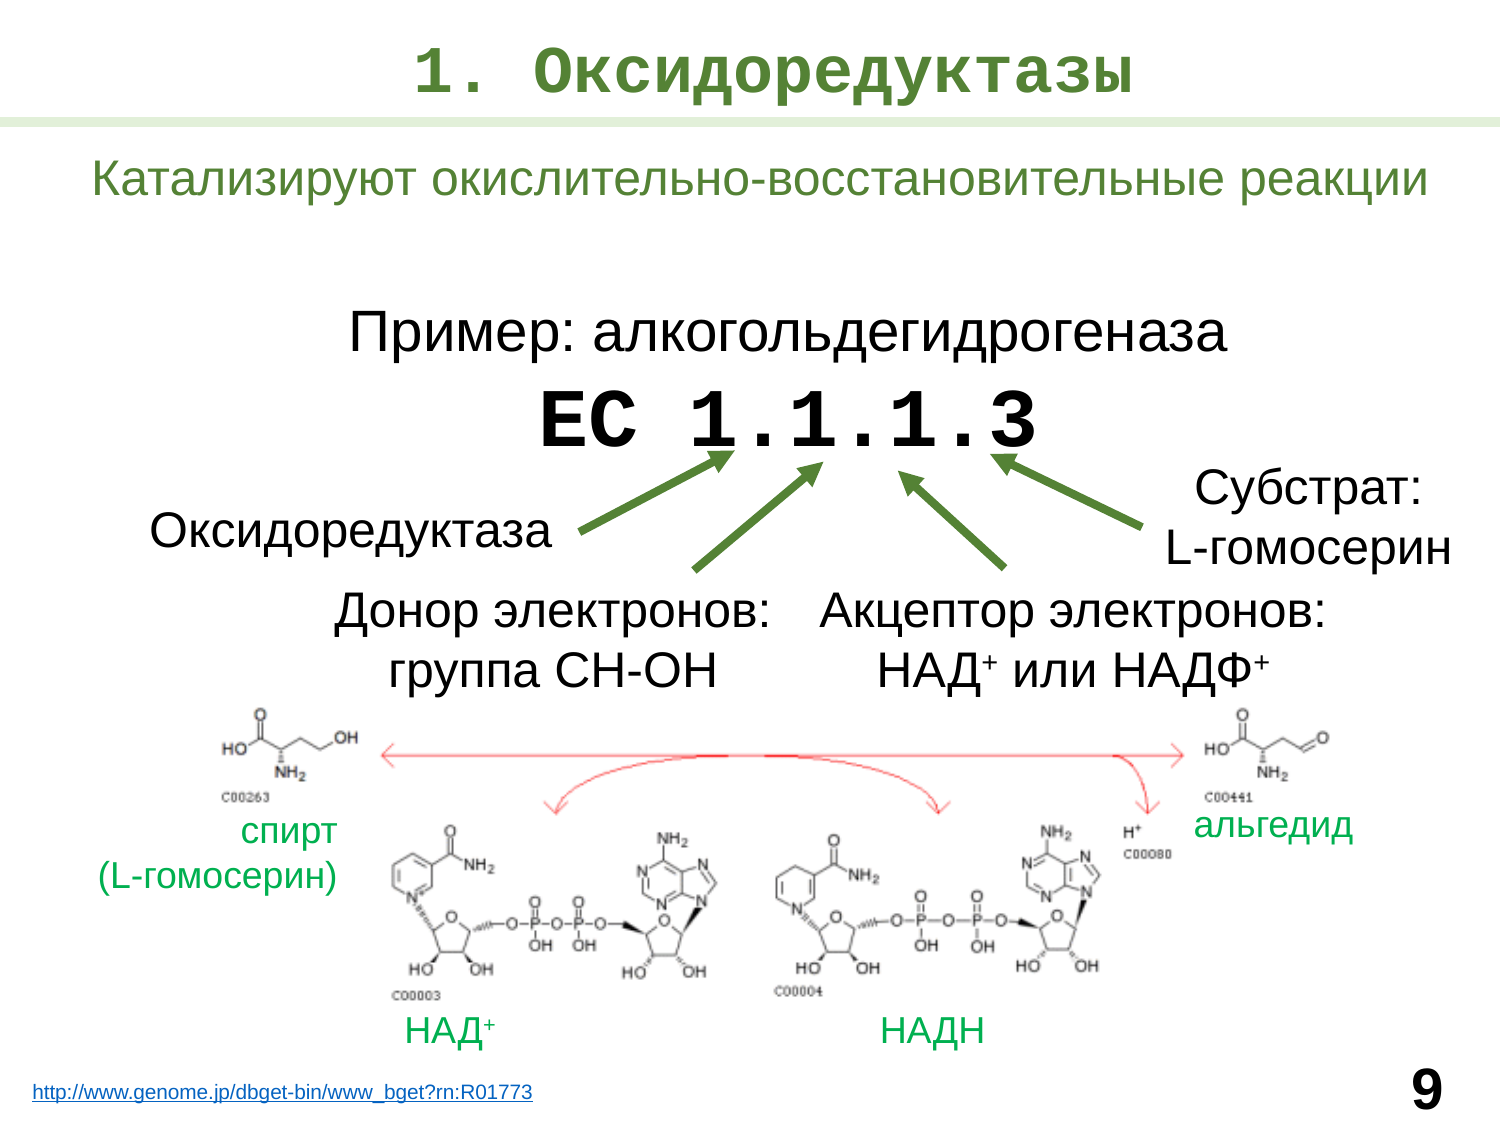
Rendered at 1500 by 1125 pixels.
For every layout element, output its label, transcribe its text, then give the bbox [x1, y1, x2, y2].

text_box 9 [1368, 1043, 1487, 1125]
text_box Акцептор электронов: НАД+ или НАДФ+ [792, 570, 1354, 706]
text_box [579, 450, 735, 533]
text_box Оксидоредуктаза [134, 489, 588, 565]
text_box http://www.genome.jp/dbget-bin/www_bget?rn:R01773 [17, 1071, 620, 1112]
text_box Донор электронов: группа CH-OH [300, 570, 792, 697]
text_box 1. Оксидоредуктазы [98, 21, 1449, 106]
text_box Субстрат: L-гомосерин [1136, 446, 1481, 582]
text_box Катализируют окислительно-восстановительные реакции [74, 137, 1446, 213]
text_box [59, 792, 1409, 1059]
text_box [693, 461, 824, 571]
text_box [897, 470, 1005, 569]
picture [211, 697, 1341, 792]
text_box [989, 453, 1142, 528]
text_box Пример: алкогольдегидрогеназа EC 1.1.1.3 [90, 286, 1487, 471]
